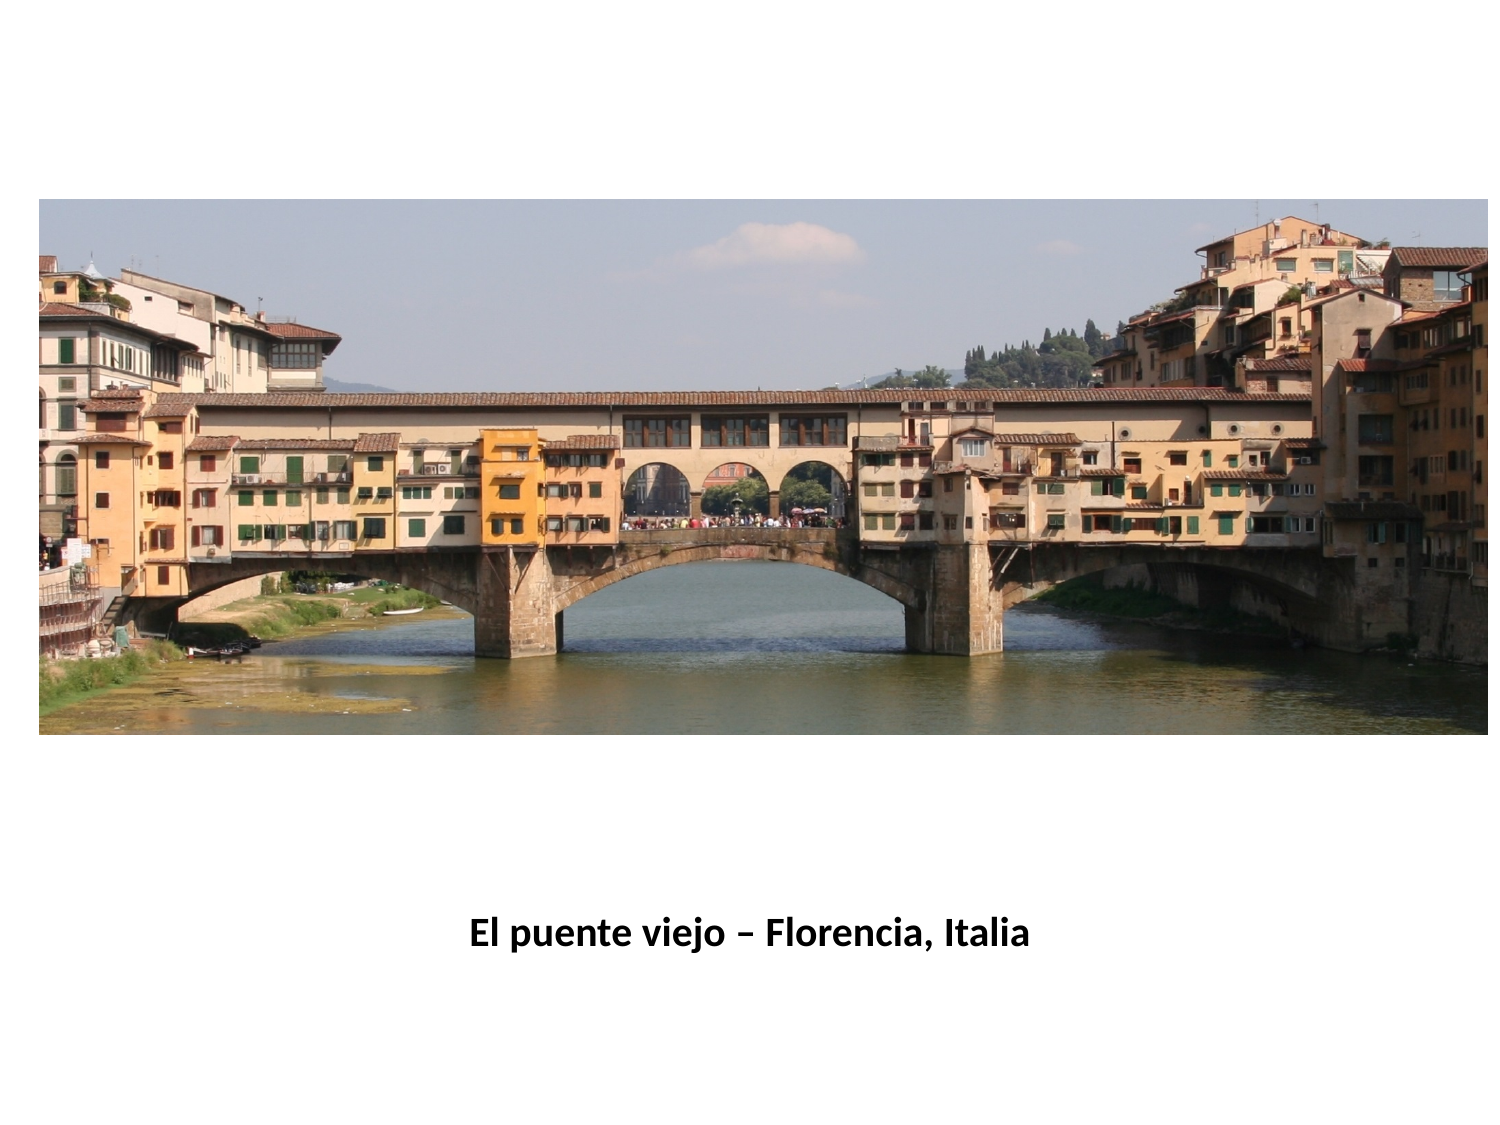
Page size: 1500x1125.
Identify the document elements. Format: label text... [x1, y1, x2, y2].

picture [39, 199, 1488, 736]
text_box El puente viejo – Florencia, Italia [87, 896, 1413, 962]
